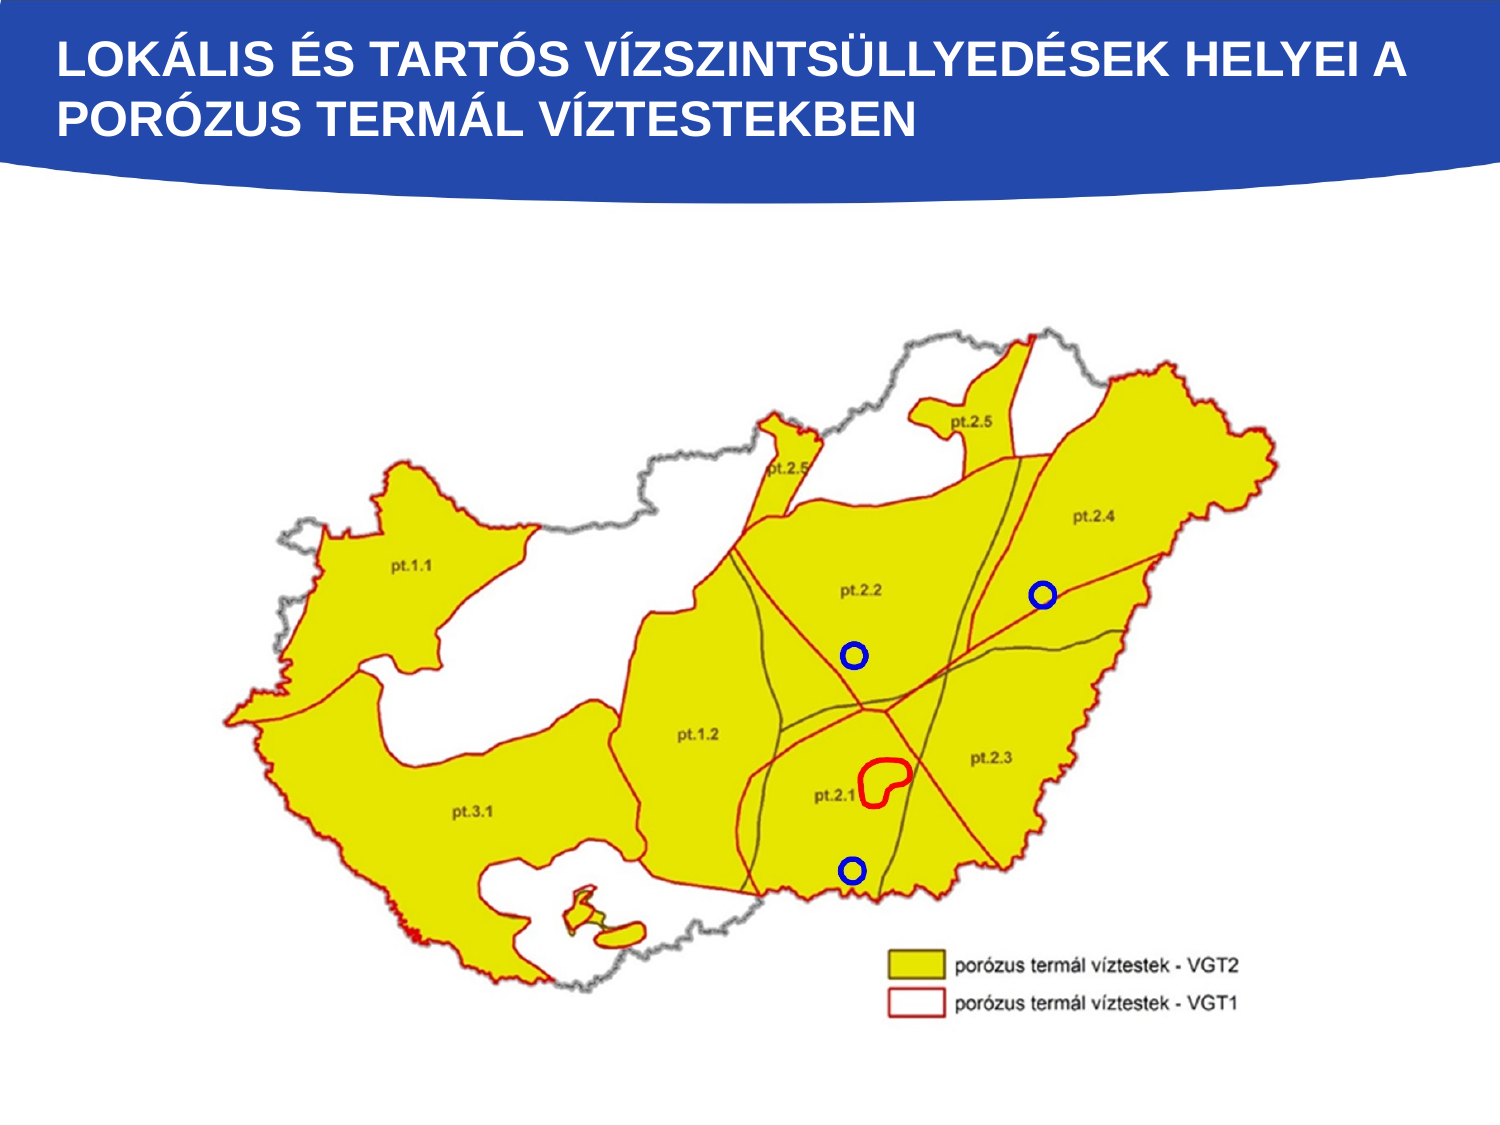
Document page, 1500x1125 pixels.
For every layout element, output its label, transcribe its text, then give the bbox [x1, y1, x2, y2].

picture [0, 0, 1500, 1125]
text_box Lokális és tartós vízszintsüllyedések helyei a porózus termál víztestekben [41, 19, 1471, 154]
